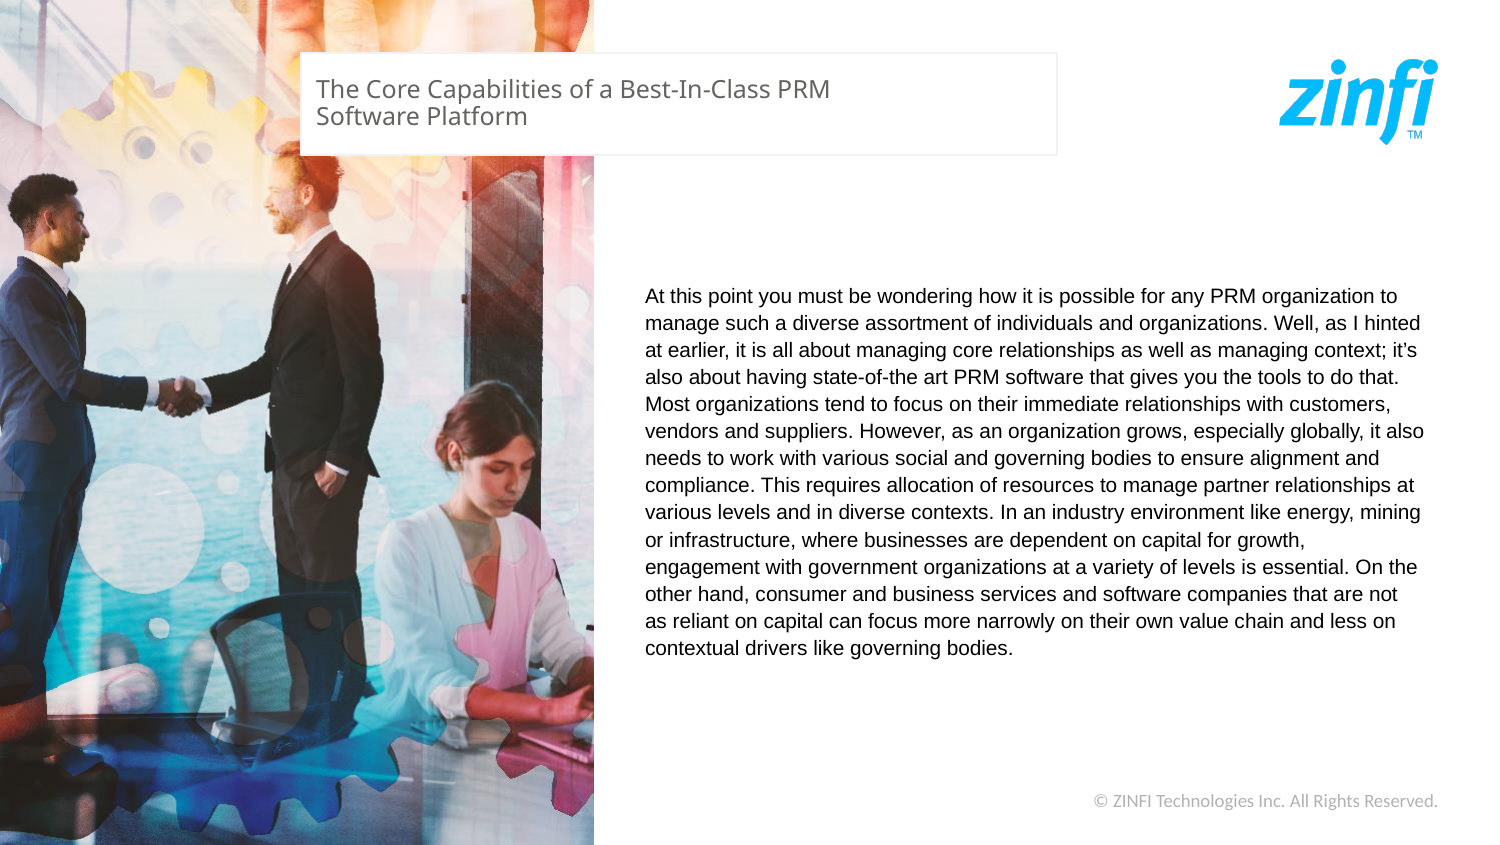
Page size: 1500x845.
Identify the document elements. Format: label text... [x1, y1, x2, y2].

list The Core Capabilities of a Best-In-Class PRM Software Platform [594, 52, 1058, 156]
list At this point you must be wondering how it is possible for any PRM organization to manage such a diverse assortment of individuals and organizations. Well, as I hinted at earlier, it is all about managing core relationships as well as managing context; it’s also about having state-of-the art PRM software that gives you the tools to do that. Most organizations tend to focus on their immediate relationships with customers, vendors and suppliers. However, as an organization grows, especially globally, it also needs to work with various social and governing bodies to ensure alignment and compliance. This requires allocation of resources to manage partner relationships at various levels and in diverse contexts. In an industry environment like energy, mining or infrastructure, where businesses are dependent on capital for growth, engagement with government organizations at a variety of levels is essential. On the other hand, consumer and business services and software companies that are not as reliant on capital can focus more narrowly on their own value chain and less on contextual drivers like governing bodies. [630, 272, 1440, 771]
picture [1279, 59, 1406, 145]
picture [1389, 65, 1438, 145]
picture [0, 0, 594, 845]
